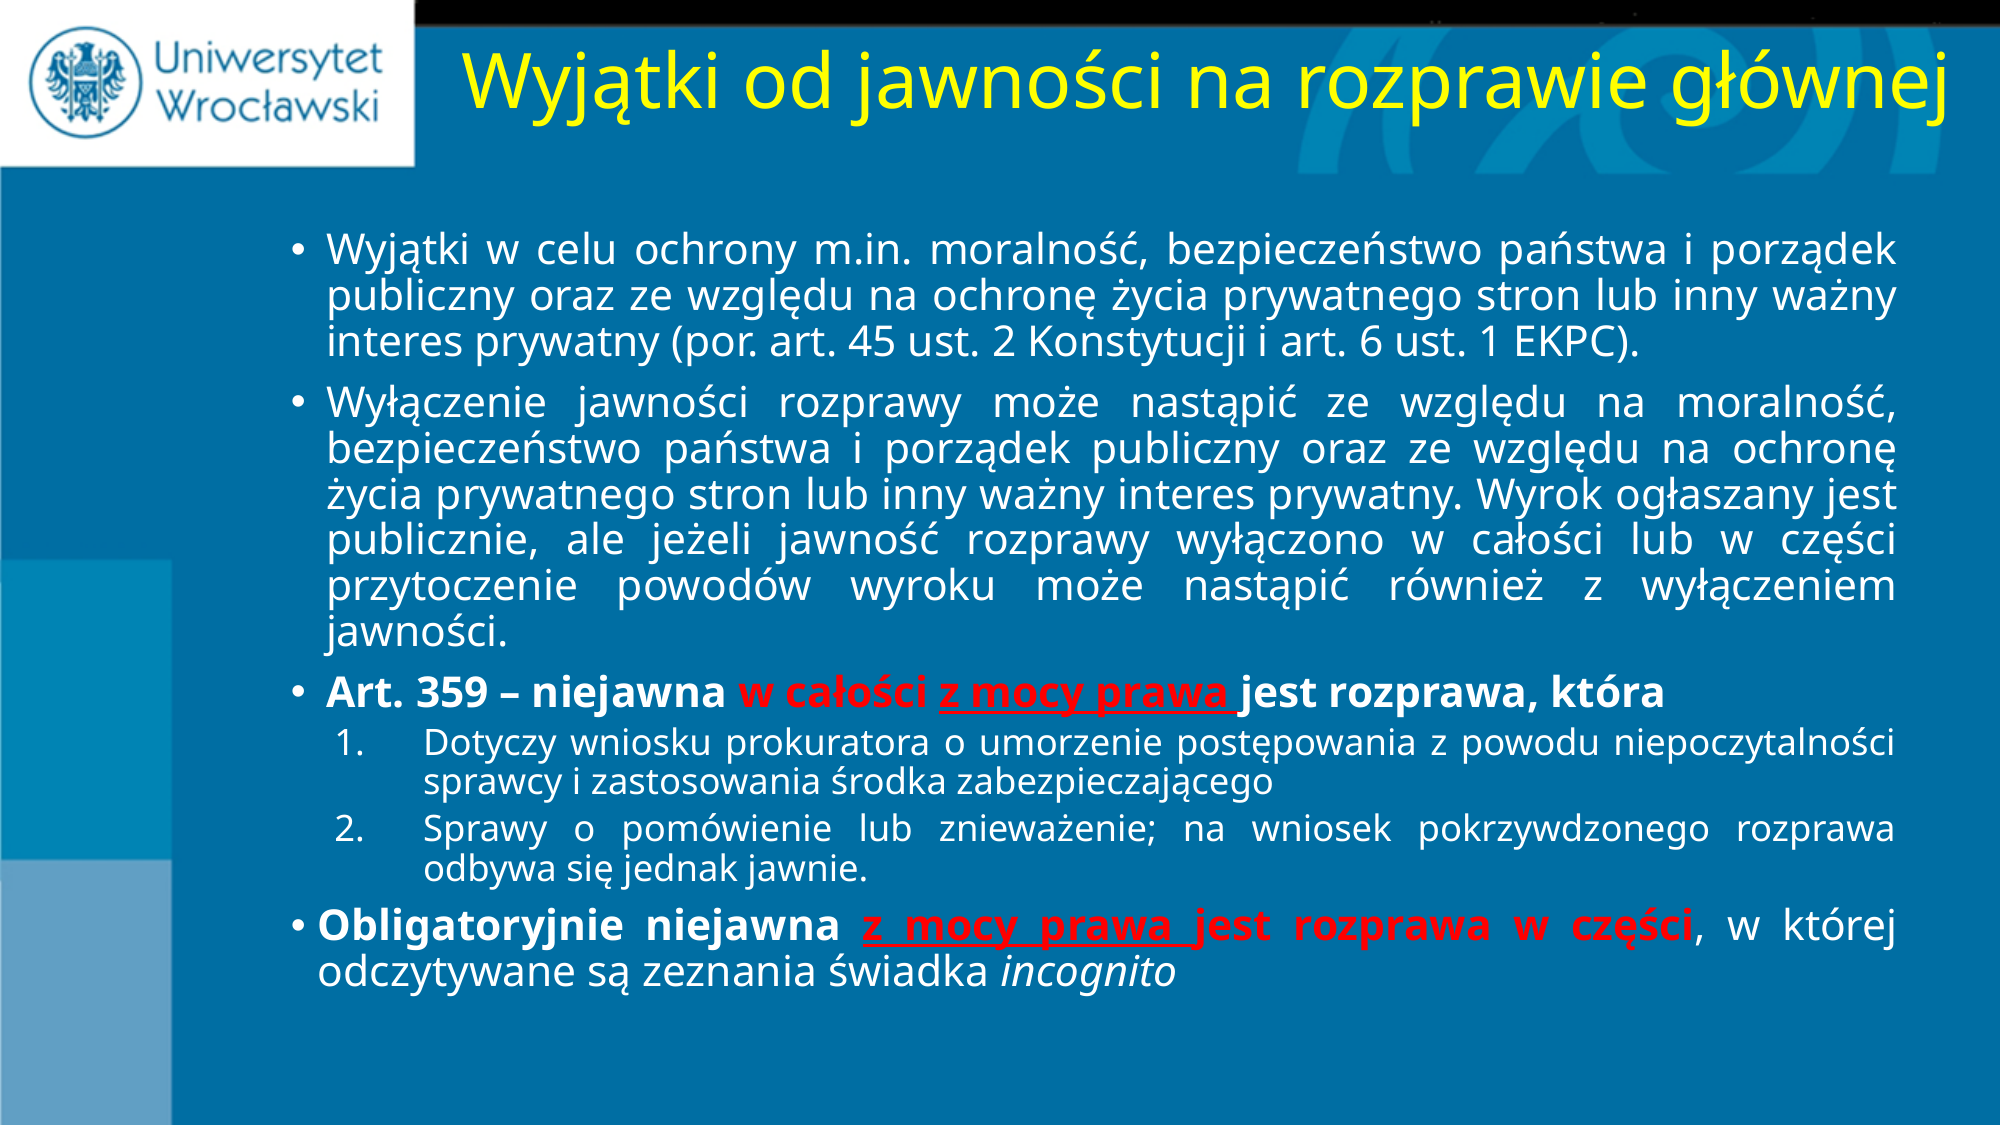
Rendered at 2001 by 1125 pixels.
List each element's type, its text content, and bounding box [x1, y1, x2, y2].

list Wyjątki w celu ochrony m.in. moralność, bezpieczeństwo państwa i porządek publiczny oraz ze względu na ochronę życia prywatnego stron lub inny ważny interes prywatny (por. art. 45 ust. 2 Konstytucji i art. 6 ust. 1 EKPC). Wyłączenie jawności rozprawy może nastąpić ze względu na moralność, bezpieczeństwo państwa i porządek publiczny oraz ze względu na ochronę życia prywatnego stron lub inny ważny interes prywatny. Wyrok ogłaszany jest publicznie, ale jeżeli jawność rozprawy wyłączono w całości lub w części przytoczenie powodów wyroku może nastąpić również z wyłączeniem jawności. Art. 359 – niejawna w całości z mocy prawa jest rozprawa, która Dotyczy wniosku prokuratora o umorzenie postępowania z powodu niepoczytalności sprawcy i zastosowania środka zabezpieczającego Sprawy o pomówienie lub znieważenie; na wniosek pokrzywdzonego rozprawa odbywa się jednak jawnie. Obligatoryjnie niejawna z mocy prawa jest rozprawa w części, w której odczytywane są zeznania świadka incognito [275, 220, 1913, 1014]
title Wyjątki od jawności na rozprawie głównej [414, 0, 2000, 168]
picture [0, 0, 414, 1125]
